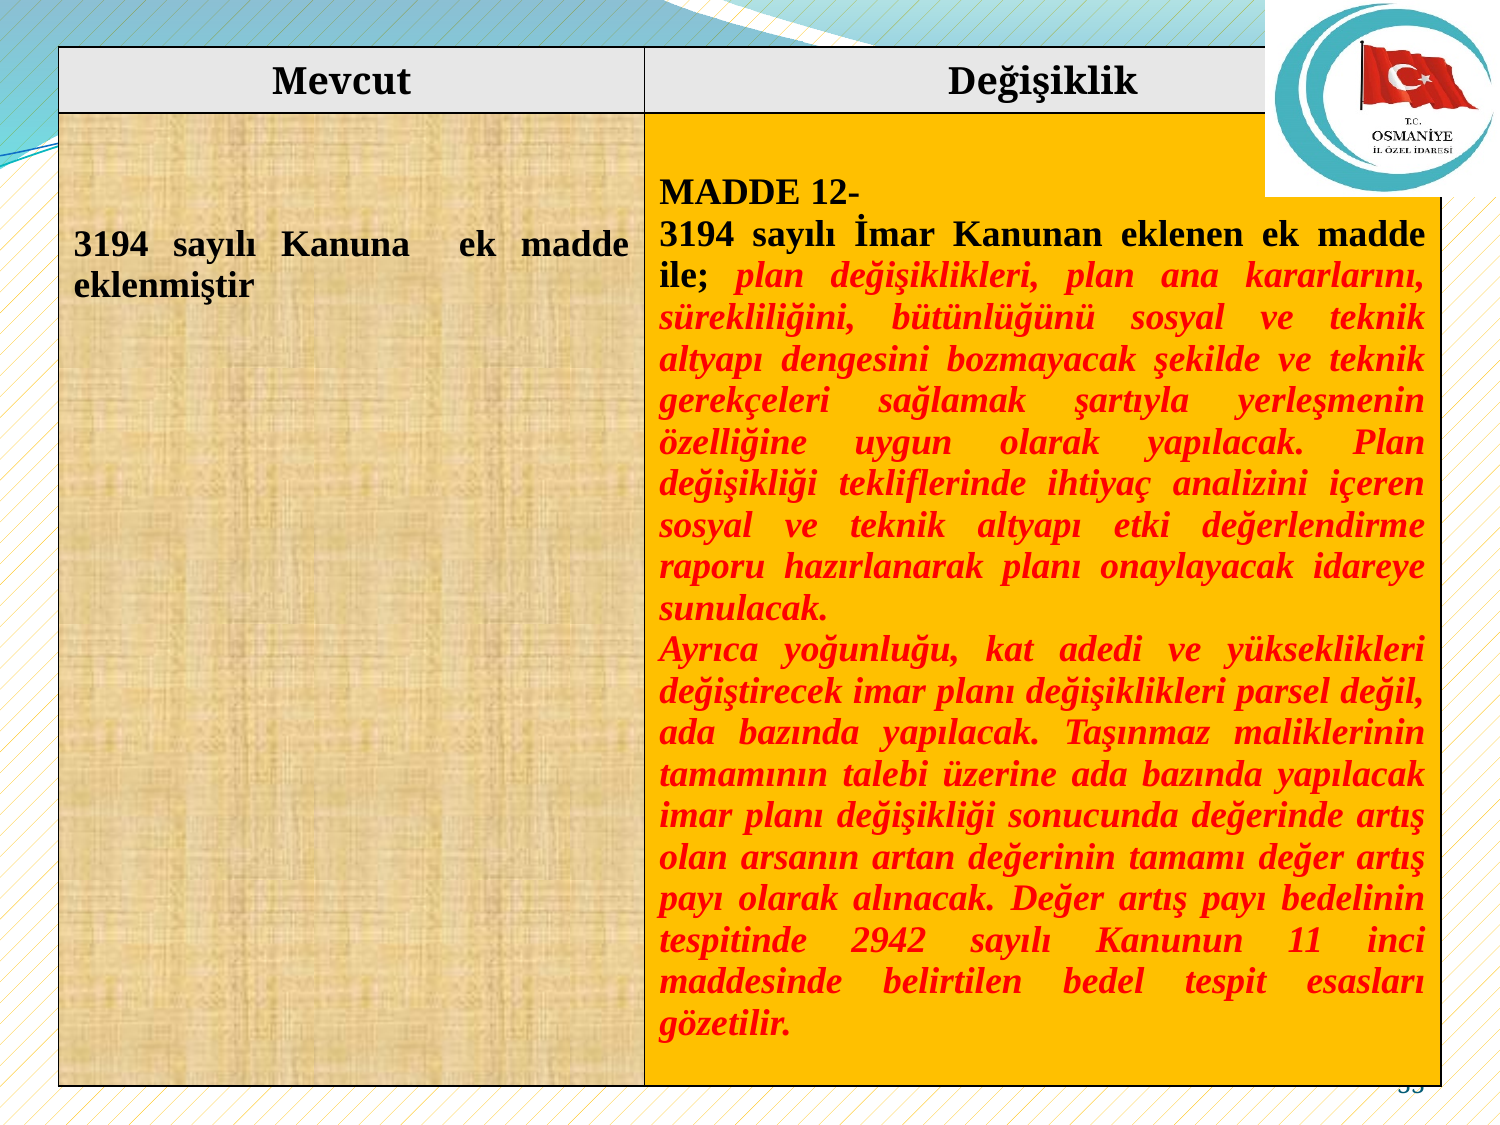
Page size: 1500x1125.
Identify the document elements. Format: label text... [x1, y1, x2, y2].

table_header Mevcut [59, 48, 644, 112]
table_cell 3194 sayılı Kanuna ek madde eklenmiştir [59, 114, 644, 1085]
table_header Değişiklik [645, 48, 1258, 112]
picture [1265, 0, 1500, 197]
table_cell MADDE 12- 3194 sayılı İmar Kanunan eklenen ek madde ile; plan değişiklikleri, plan ana kararlarını, sürekliliğini, bütünlüğünü sosyal ve teknik altyapı dengesini bozmayacak şekilde ve teknik gerekçeleri sağlamak şartıyla yerleşmenin özelliğine uygun olarak yapılacak. Plan değişikliği tekliflerinde ihtiyaç analizini içeren sosyal ve teknik altyapı etki değerlendirme raporu hazırlanarak planı onaylayacak idareye sunulacak. Ayrıca yoğunluğu, kat adedi ve yükseklikleri değiştirecek imar planı değişiklikleri parsel değil, ada bazında yapılacak. Taşınmaz maliklerinin tamamının talebi üzerine ada bazında yapılacak imar planı değişikliği sonucunda değerinde artış olan arsanın artan değerinin tamamı değer artış payı olarak alınacak. Değer artış payı bedelinin tespitinde 2942 sayılı Kanunun 11 inci maddesinde belirtilen bedel tespit esasları gözetilir. [645, 114, 1440, 1085]
slide_number 33 [1299, 1042, 1425, 1103]
